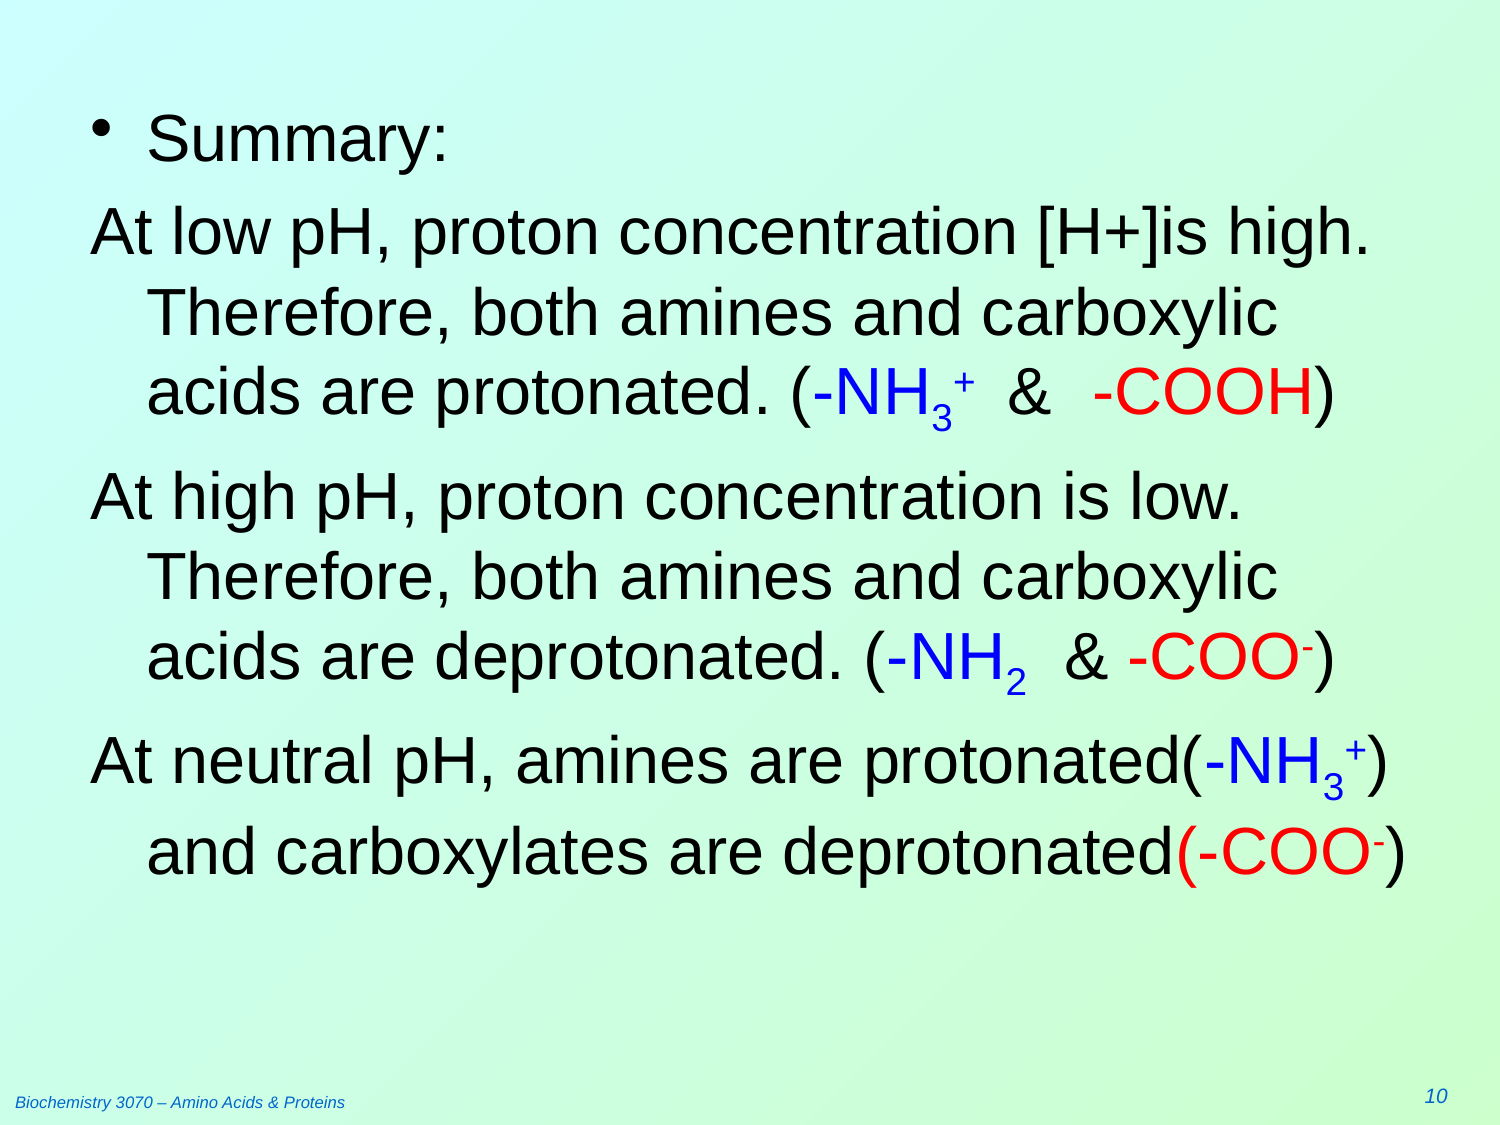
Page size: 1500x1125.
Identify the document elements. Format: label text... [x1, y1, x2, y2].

slide_number 10 [1374, 1074, 1463, 1125]
footer Biochemistry 3070 – Amino Acids & Proteins [0, 1084, 425, 1125]
list Summary: At low pH, proton concentration [H+]is high. Therefore, both amines and carboxylic acids are protonated. (-NH3+ & -COOH) At high pH, proton concentration is low. Therefore, both amines and carboxylic acids are deprotonated. (-NH2 & -COO-) At neutral pH, amines are protonated(-NH3+) and carboxylates are deprotonated(-COO-) [75, 87, 1425, 1005]
